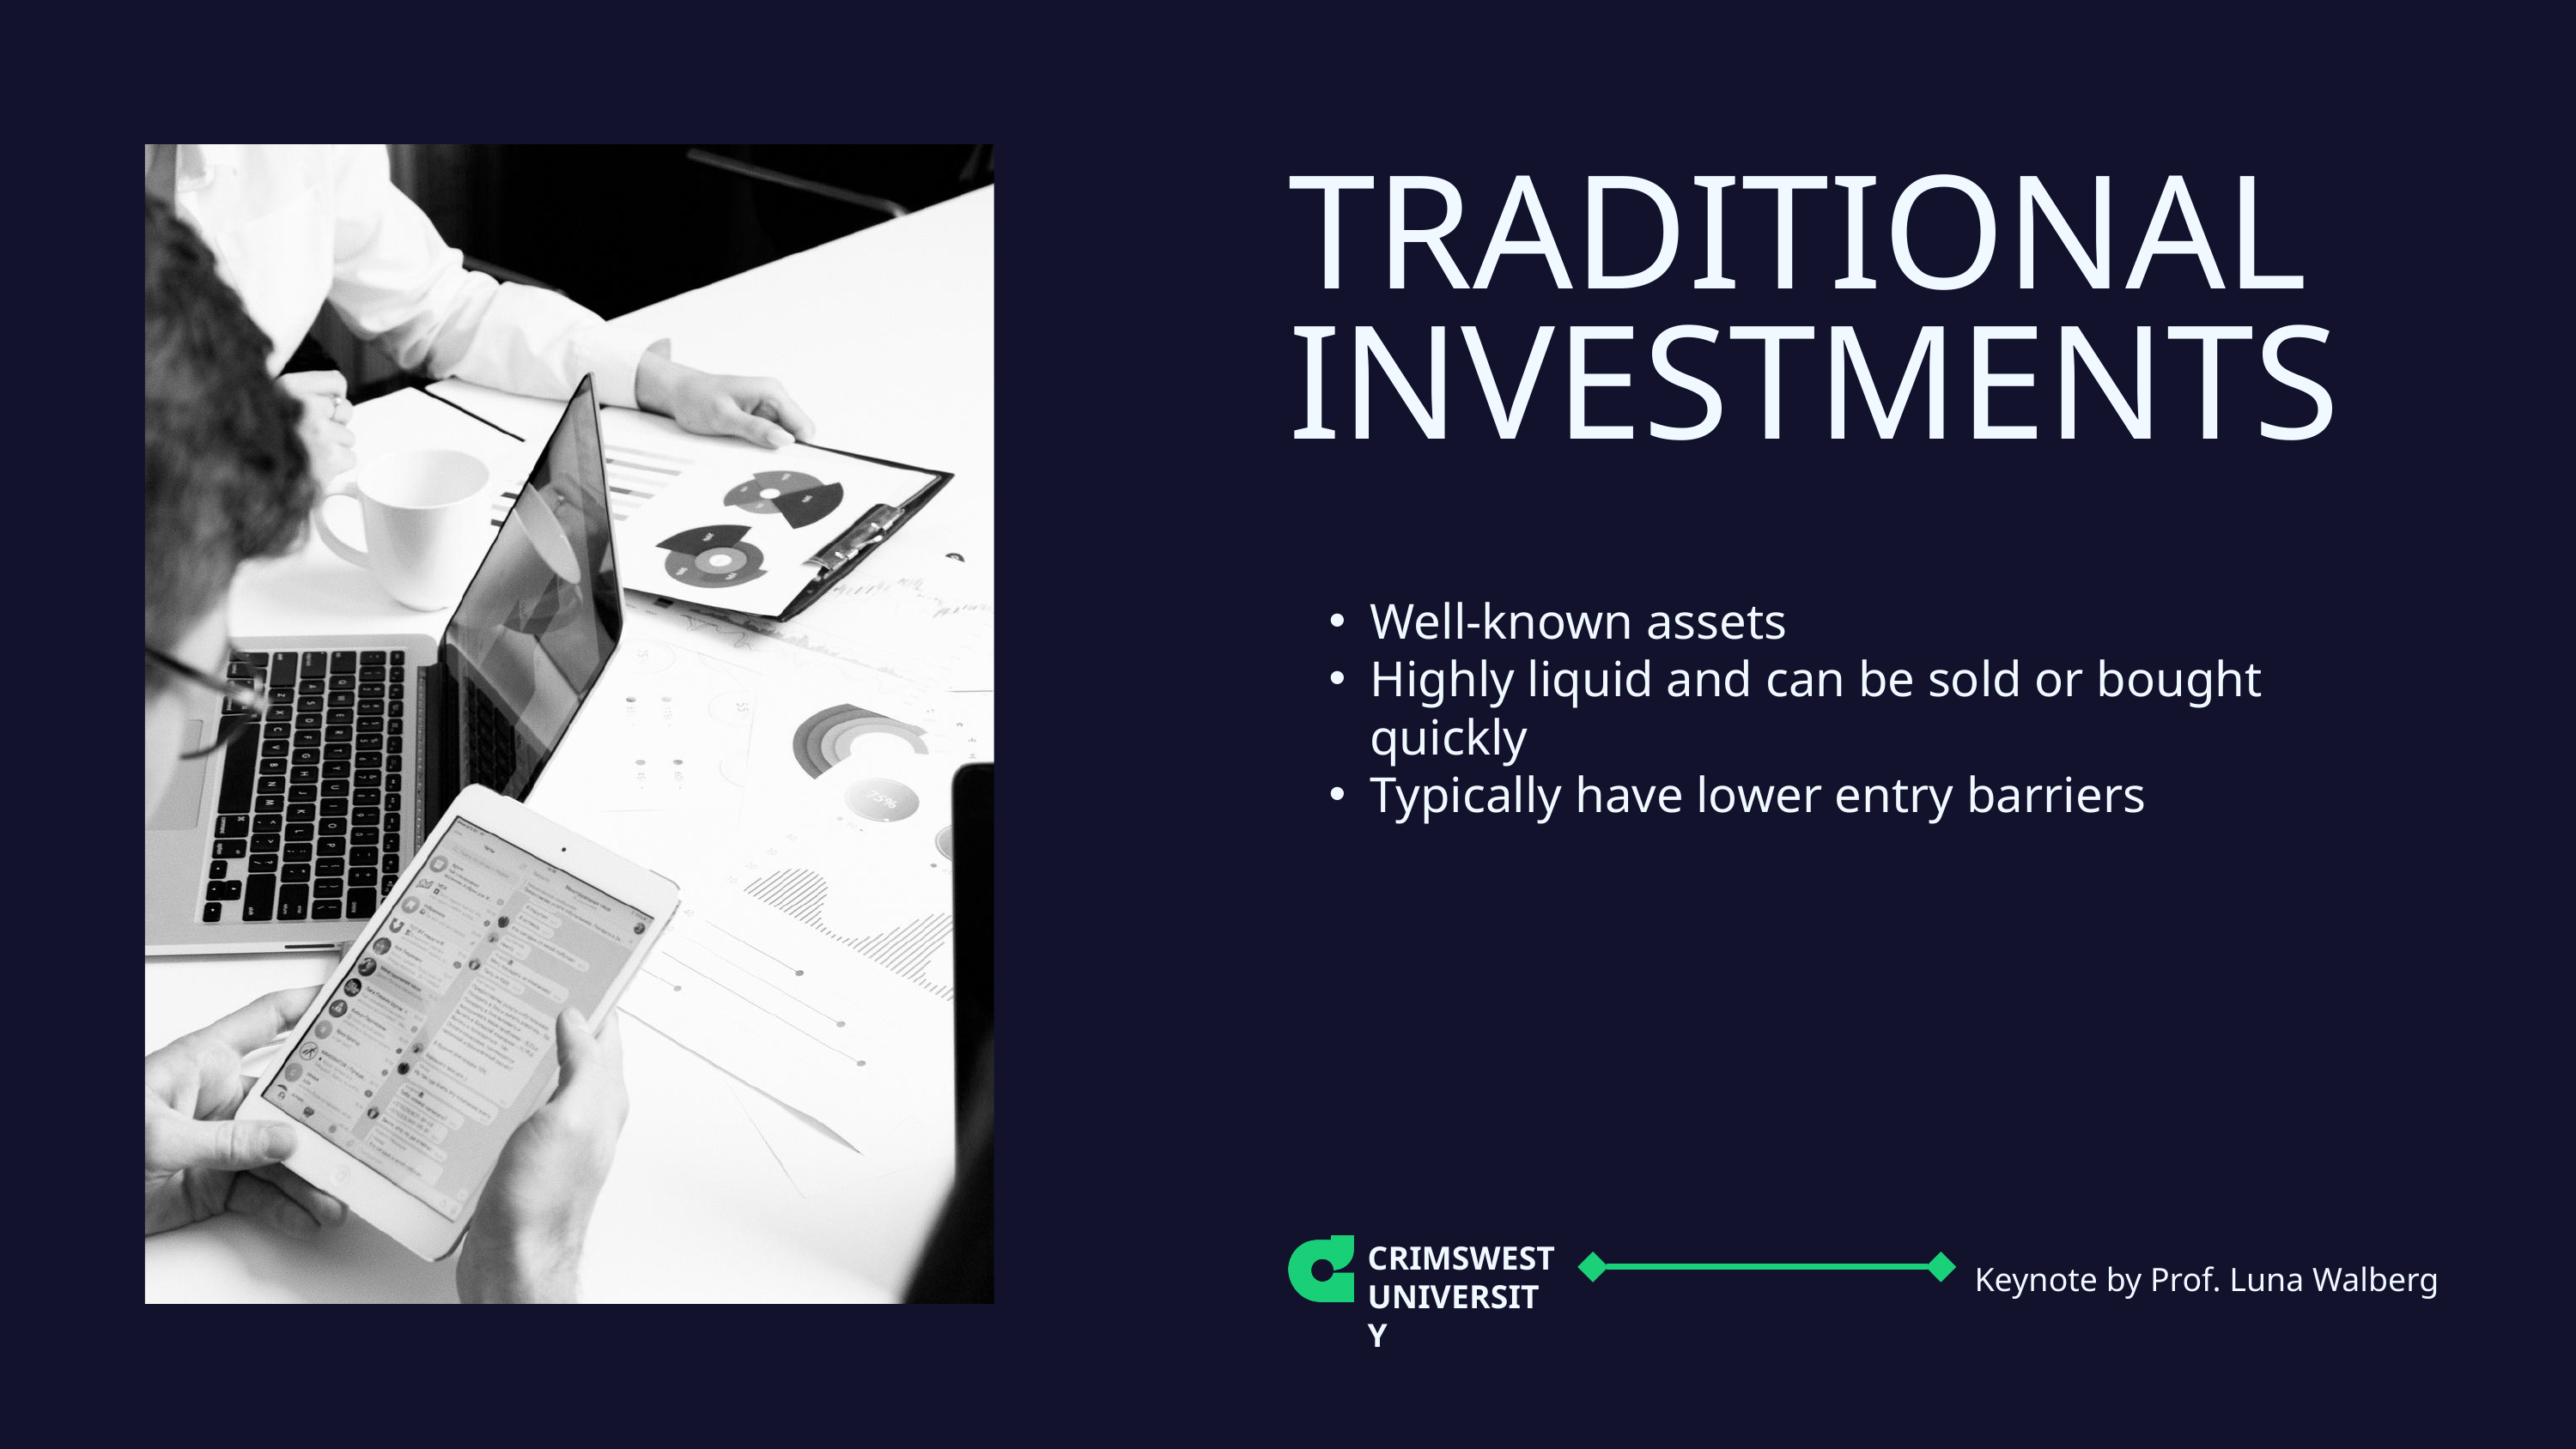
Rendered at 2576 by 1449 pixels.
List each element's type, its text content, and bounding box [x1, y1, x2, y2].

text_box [1287, 1235, 2509, 1304]
picture [144, 144, 994, 1304]
text_box Well-known assets Highly liquid and can be sold or bought quickly Typically have lower entry barriers [1288, 591, 2432, 823]
text_box TRADITIONAL INVESTMENTS [1288, 167, 2432, 470]
